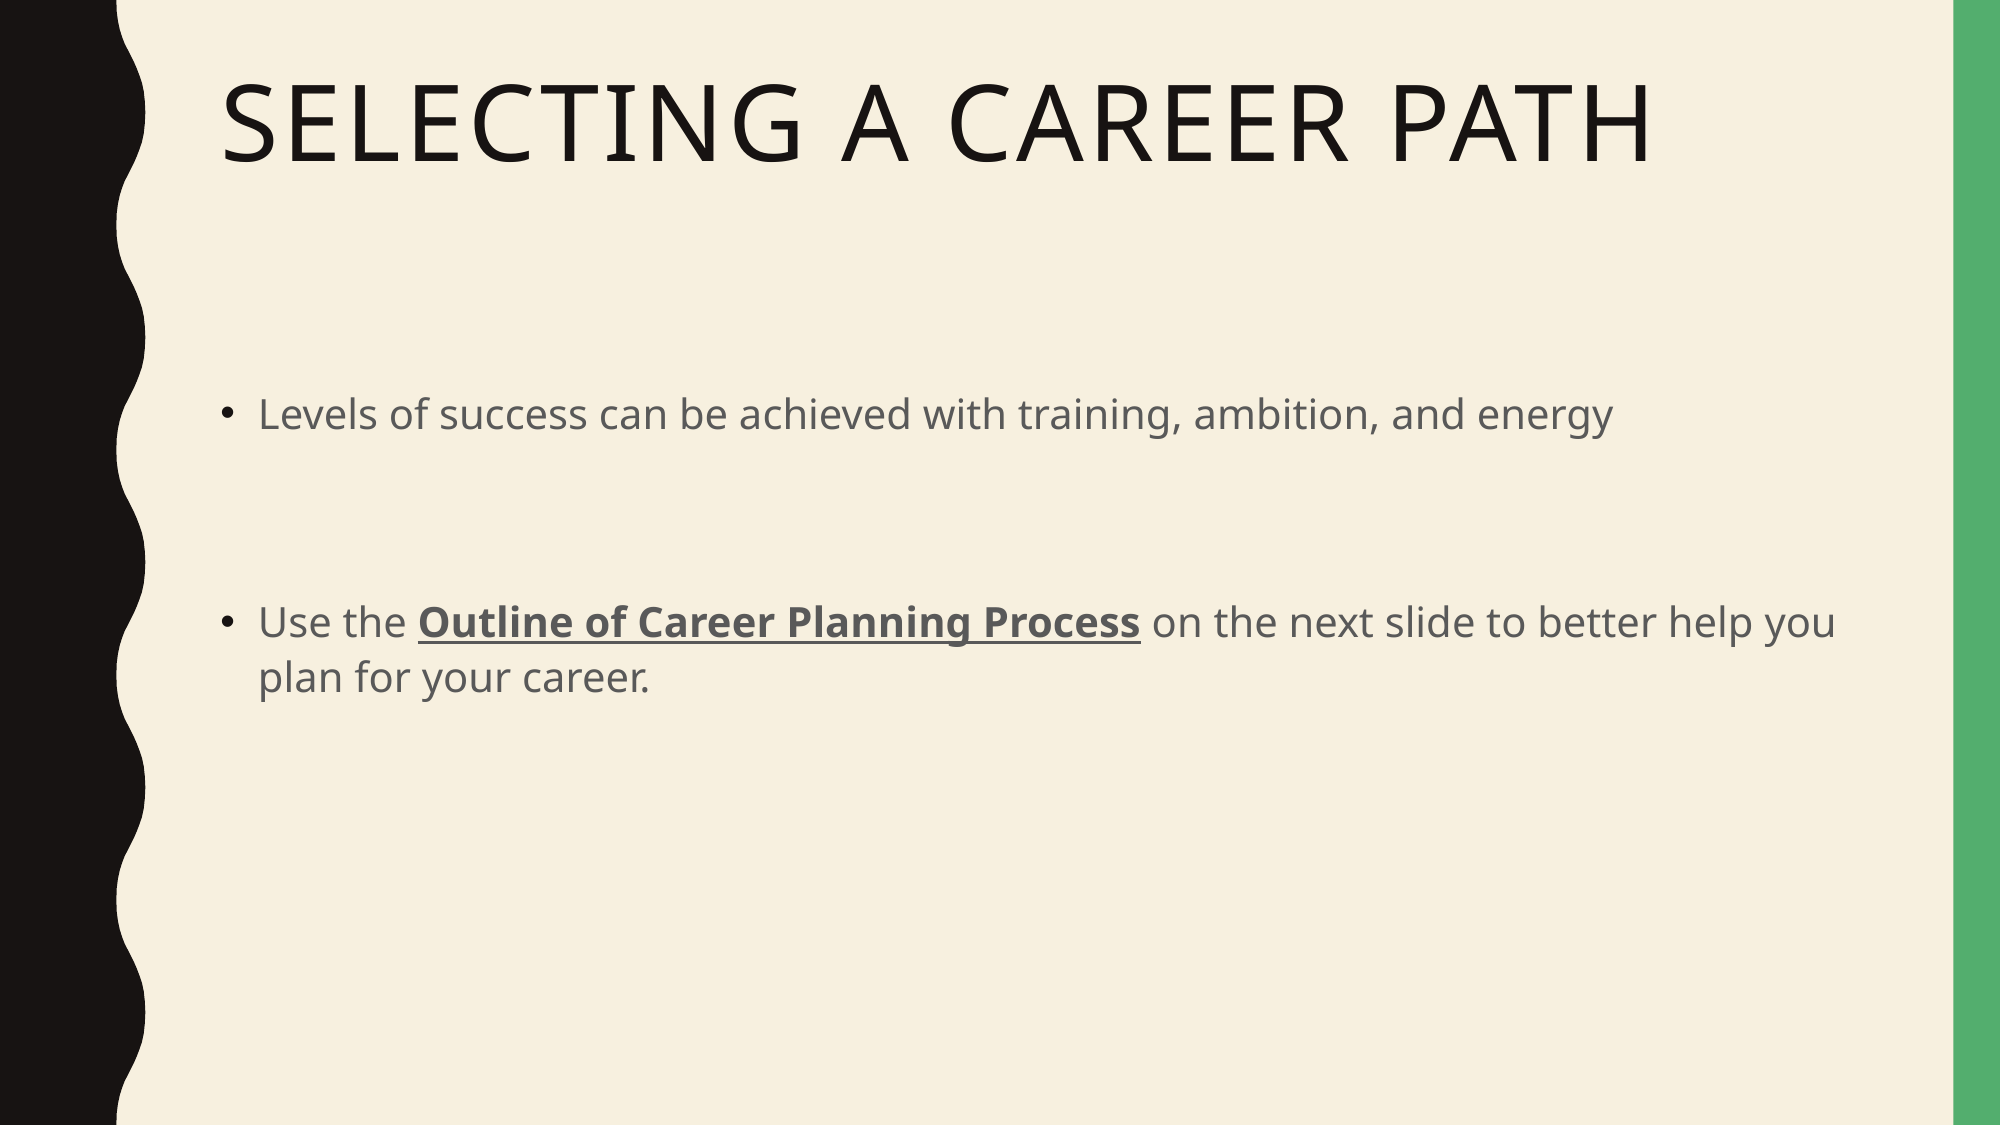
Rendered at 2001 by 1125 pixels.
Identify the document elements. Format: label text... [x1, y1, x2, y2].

title Selecting a career path [205, 62, 1875, 308]
list Levels of success can be achieved with training, ambition, and energy Use the Outline of Career Planning Process on the next slide to better help you plan for your career. [205, 375, 1875, 965]
